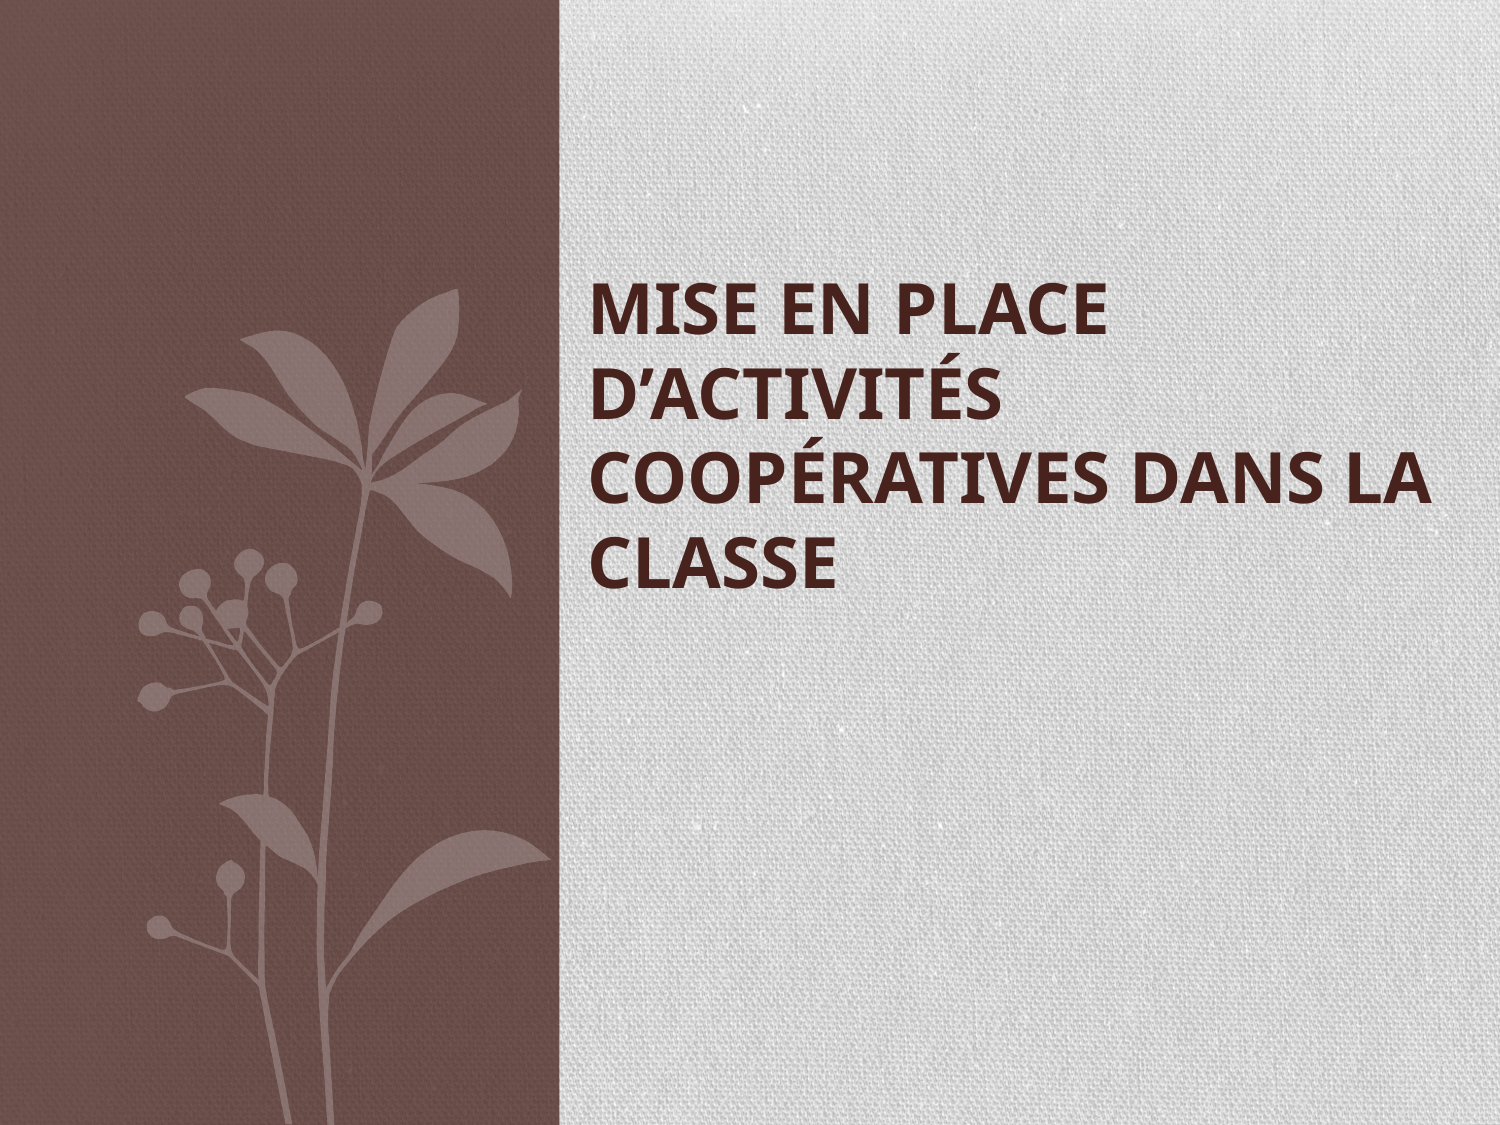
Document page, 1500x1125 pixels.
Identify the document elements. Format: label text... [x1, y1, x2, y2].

title Mise en place d’activités coopératives dans la classe [572, 232, 1484, 611]
